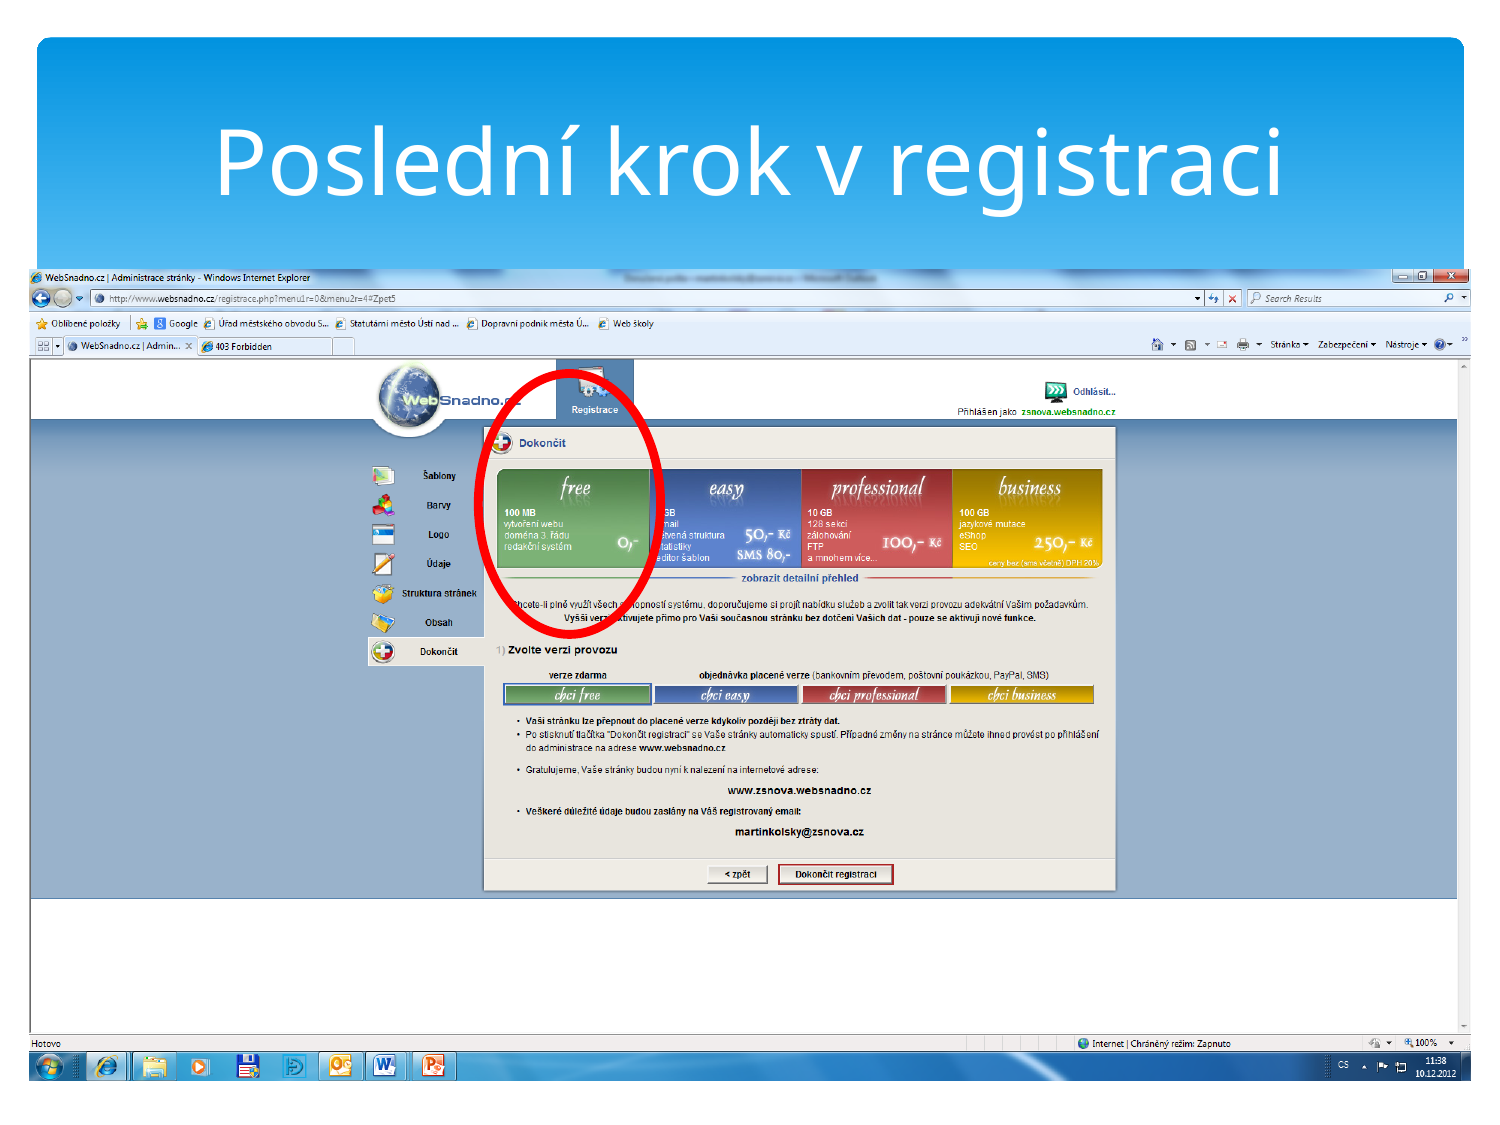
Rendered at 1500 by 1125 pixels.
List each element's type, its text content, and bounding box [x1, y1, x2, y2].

picture [29, 269, 1471, 1081]
title Poslední krok v registraci [75, 55, 1425, 261]
